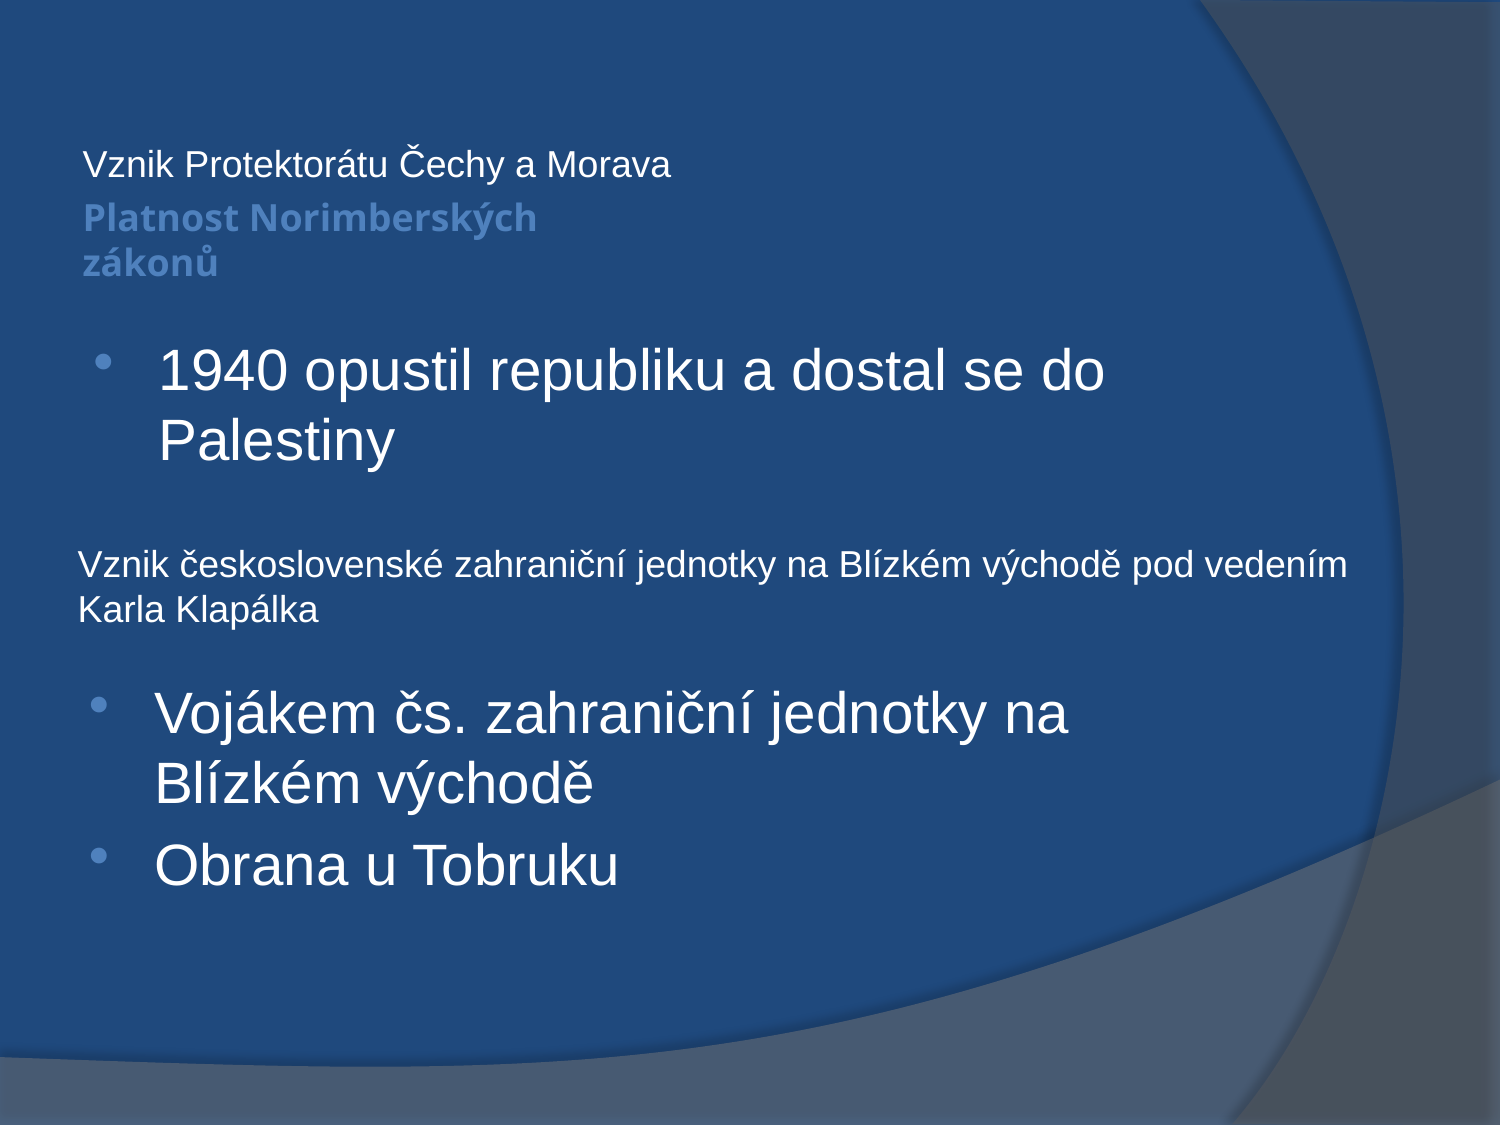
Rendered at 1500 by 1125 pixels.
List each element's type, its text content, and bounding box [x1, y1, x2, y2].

text_box Vojákem čs. zahraniční jednotky na Blízkém východě Obrana u Tobruku [70, 667, 1233, 1125]
list 1940 opustil republiku a dostal se do Palestiny [75, 631, 1238, 950]
list Vznik Protektorátu Čechy a Morava [75, 35, 680, 186]
text_box Vznik československé zahraniční jednotky na Blízkém východě pod vedením Karla Klapálka [70, 480, 1395, 631]
list 1940 opustil republiku a dostal se do Palestiny [75, 324, 1238, 480]
title Platnost Norimberských zákonů [75, 194, 598, 315]
